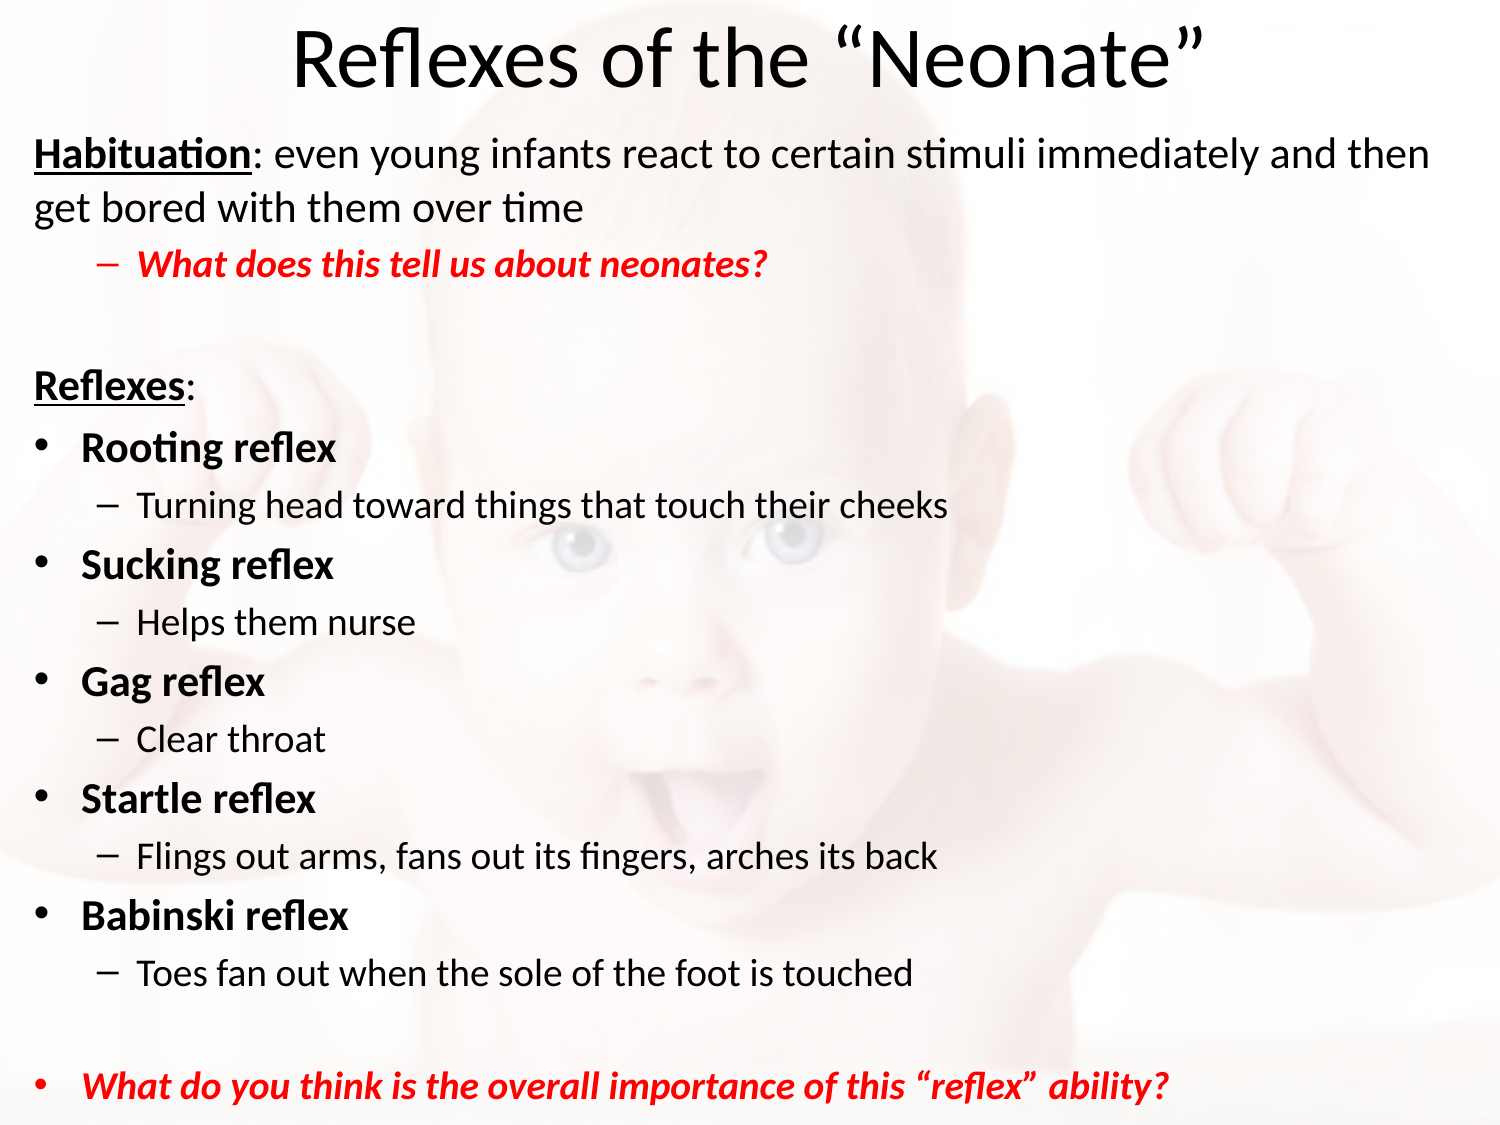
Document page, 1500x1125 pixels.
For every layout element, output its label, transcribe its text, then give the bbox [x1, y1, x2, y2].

list Habituation: even young infants react to certain stimuli immediately and then get bored with them over time What does this tell us about neonates? Reflexes: Rooting reflex Turning head toward things that touch their cheeks Sucking reflex Helps them nurse Gag reflex Clear throat Startle reflex Flings out arms, fans out its fingers, arches its back Babinski reflex Toes fan out when the sole of the foot is touched What do you think is the overall importance of this “reflex” ability? [18, 117, 1482, 1118]
title Reflexes of the “Neonate” [75, 0, 1425, 113]
